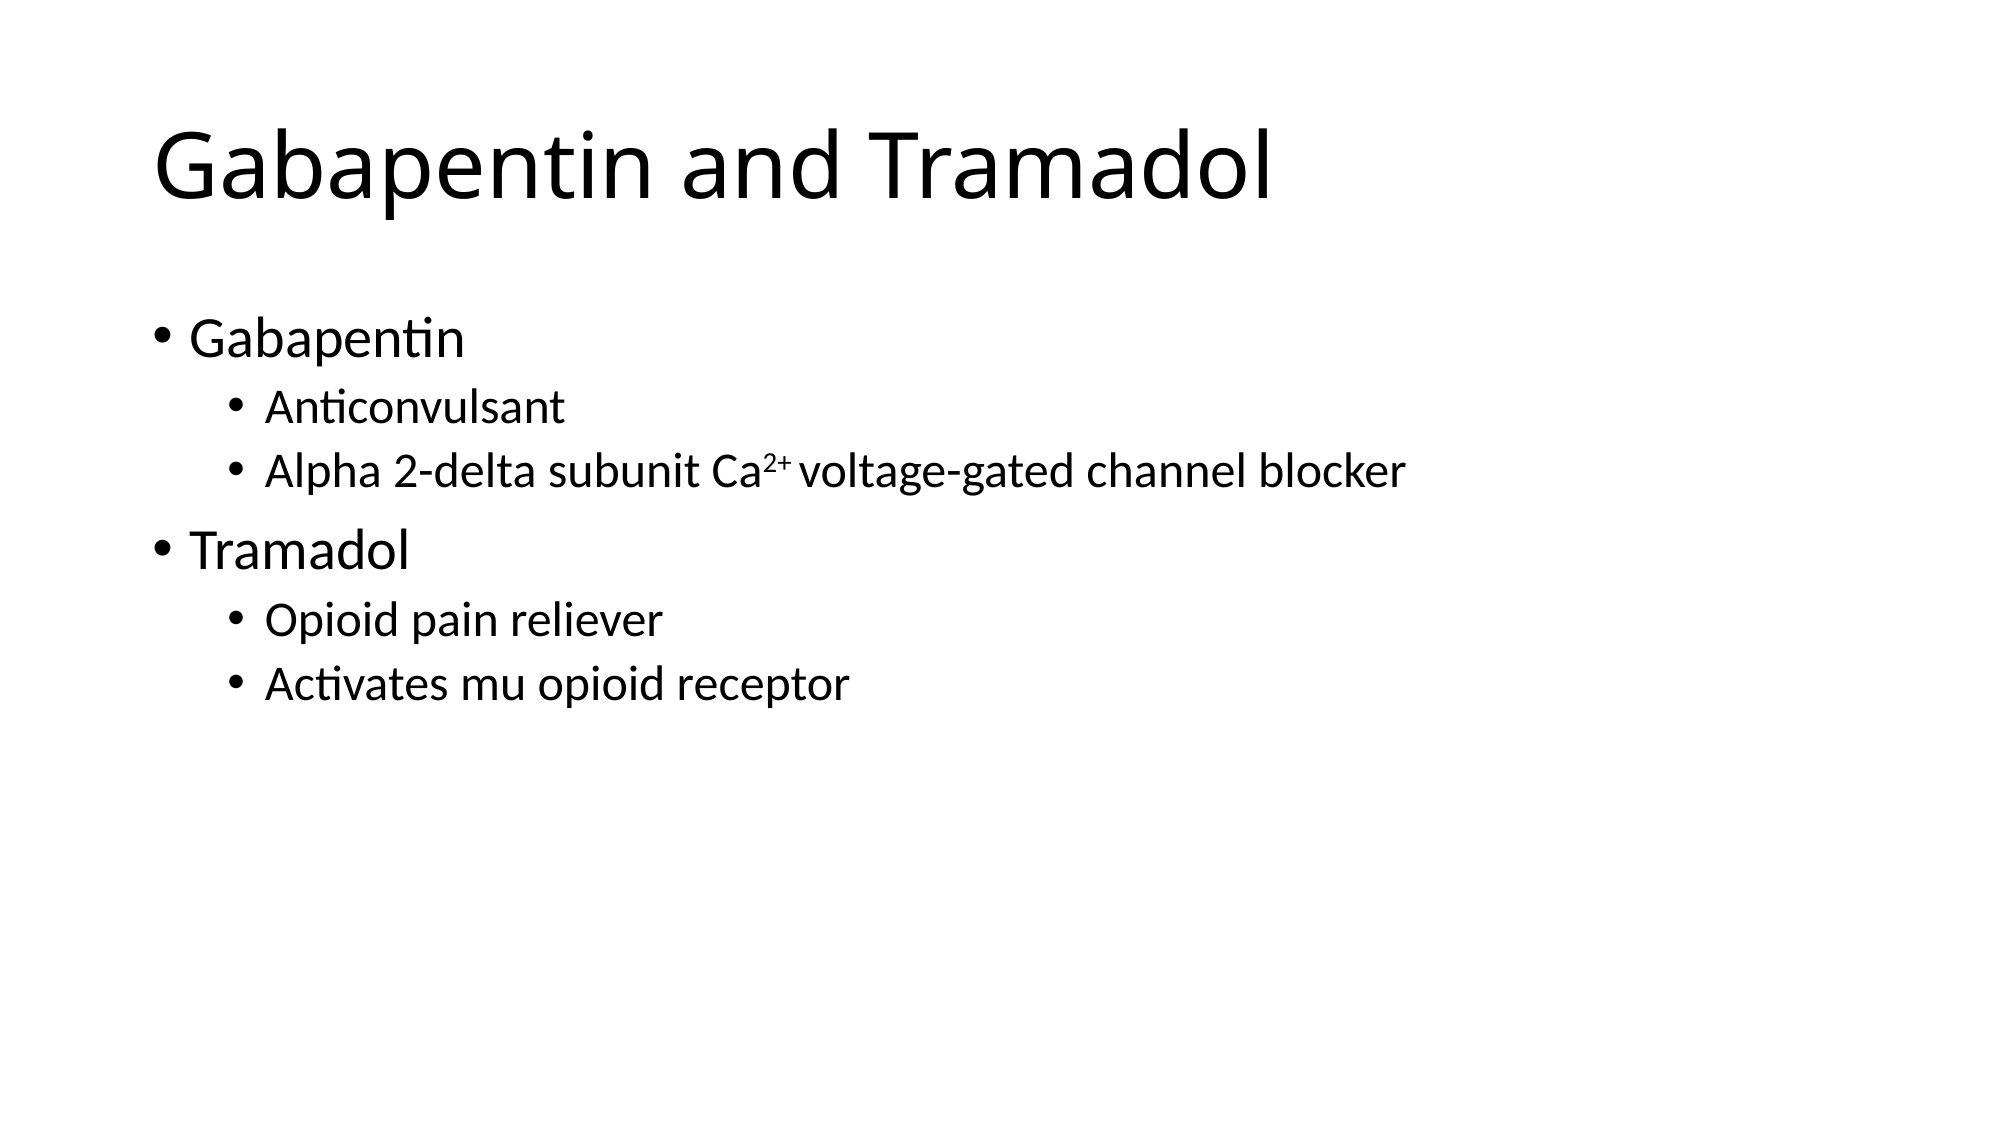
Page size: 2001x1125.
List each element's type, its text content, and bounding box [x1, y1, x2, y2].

title Gabapentin and Tramadol [137, 59, 1863, 278]
list Gabapentin Anticonvulsant Alpha 2-delta subunit Ca2+ voltage-gated channel blocker Tramadol Opioid pain reliever Activates mu opioid receptor [137, 299, 1863, 1014]
